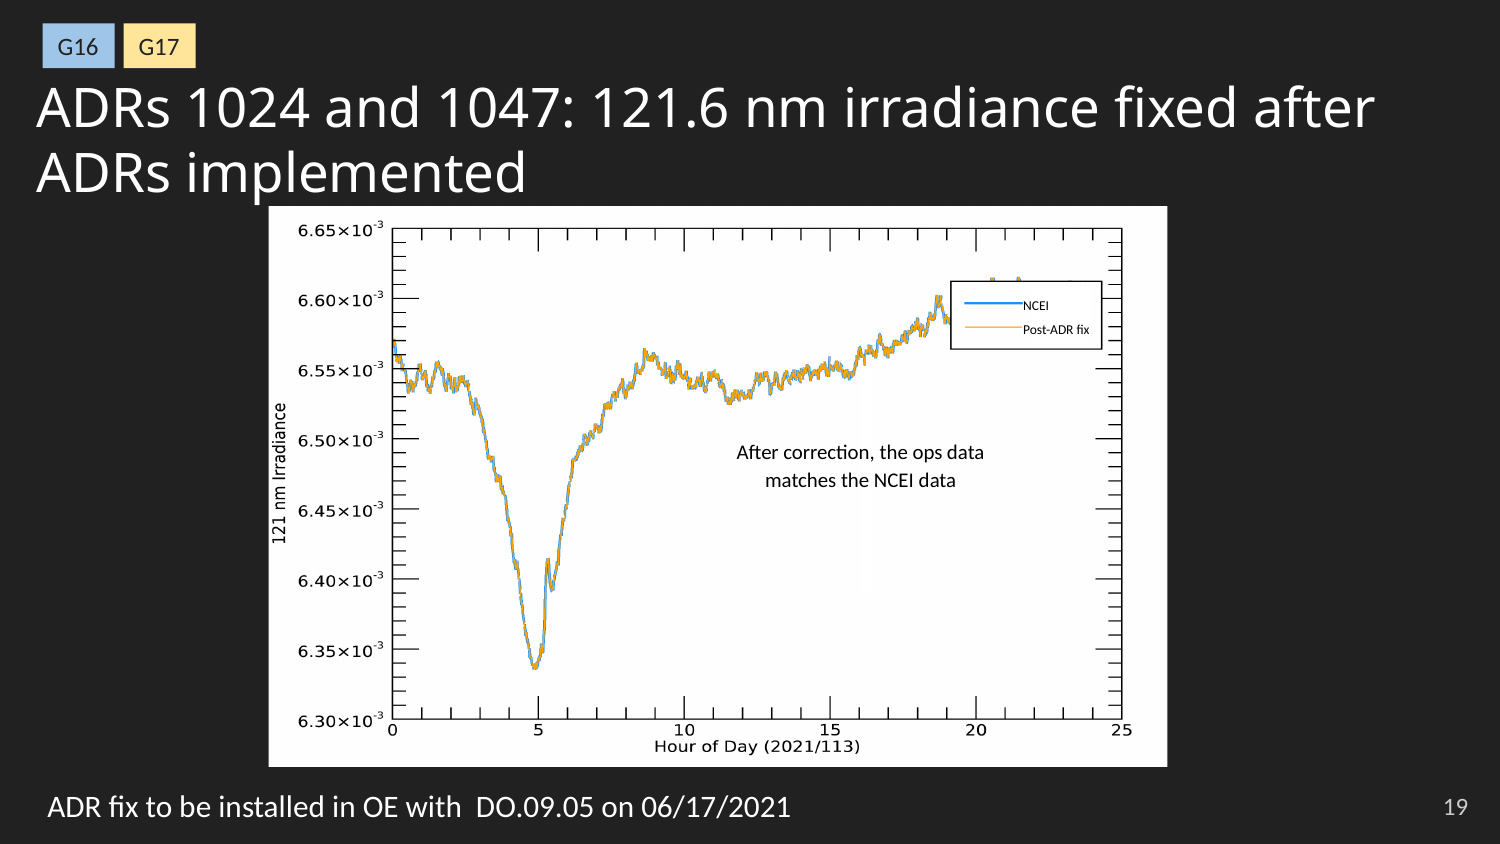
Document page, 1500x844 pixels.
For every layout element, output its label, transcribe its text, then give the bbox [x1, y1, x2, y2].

text_box ADR fix to be installed in OE with DO.09.05 on 06/17/2021 [32, 770, 1140, 839]
title ADRs 1024 and 1047: 121.6 nm irradiance fixed after ADRs implemented [21, 74, 1415, 202]
slide_number ‹#› [1140, 782, 1484, 828]
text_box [42, 23, 196, 69]
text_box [268, 206, 1168, 767]
